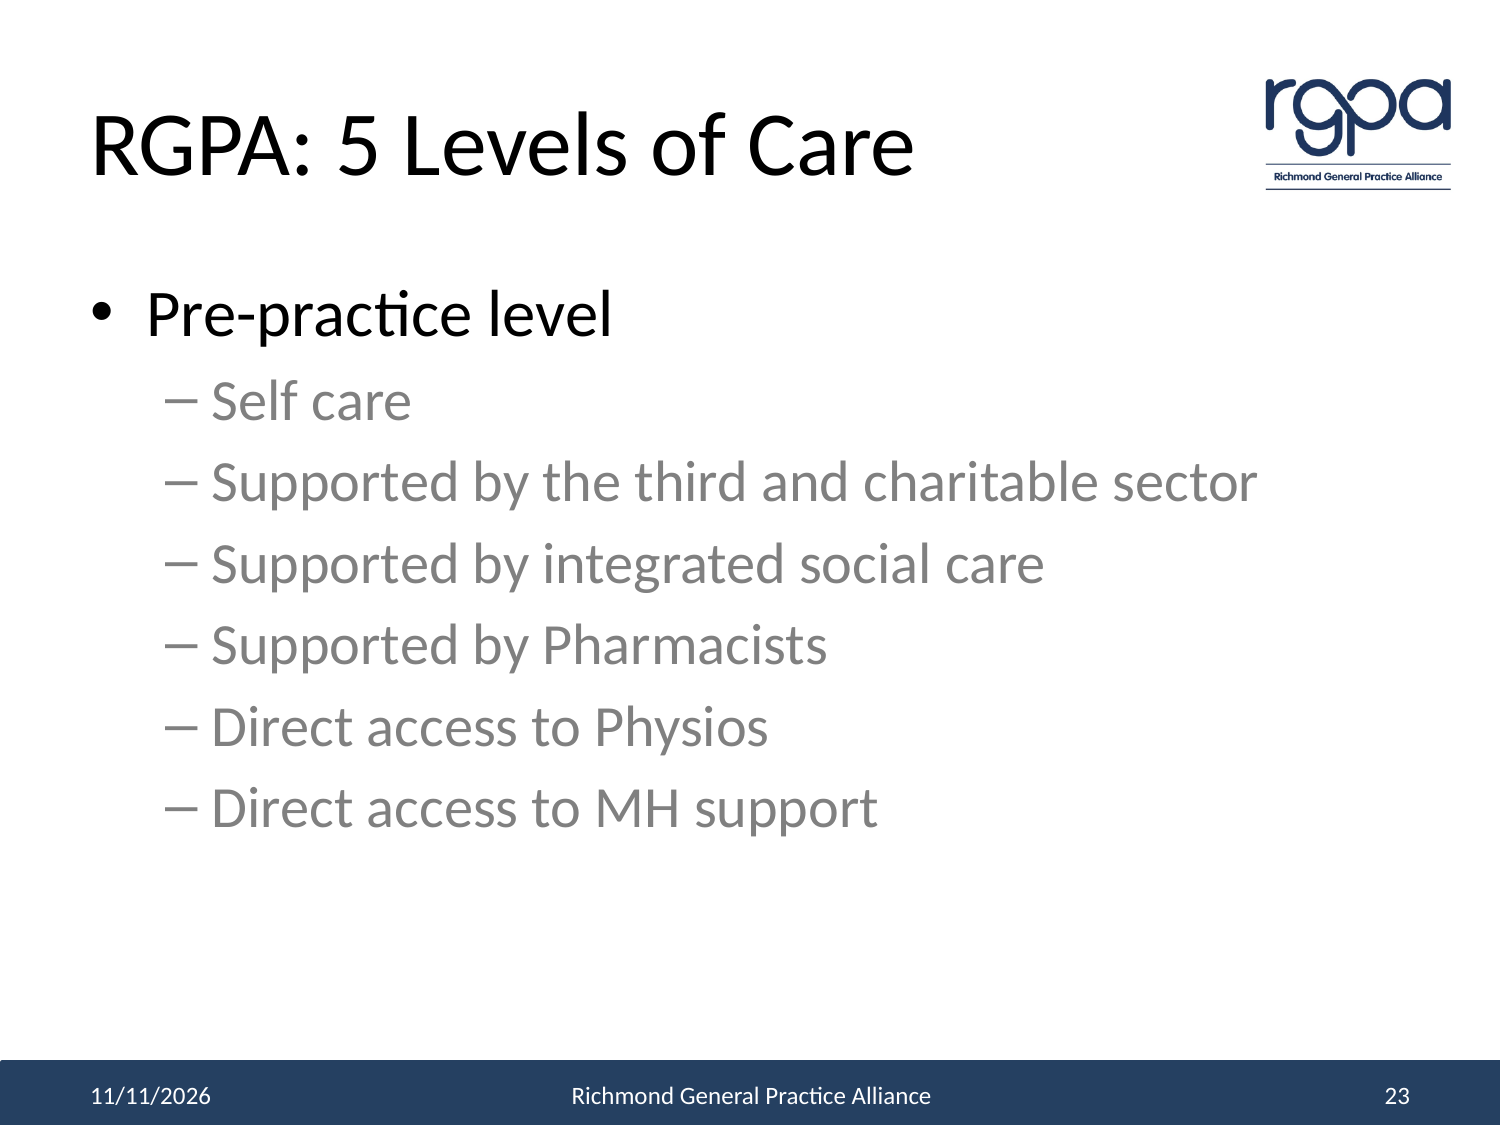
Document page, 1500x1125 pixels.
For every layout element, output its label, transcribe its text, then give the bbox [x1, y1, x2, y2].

slide_number 23 [1074, 1065, 1425, 1125]
footer Richmond General Practice Alliance [514, 1065, 990, 1125]
picture [1214, 27, 1500, 241]
list Pre-practice level Self care Supported by the third and charitable sector Supported by integrated social care Supported by Pharmacists Direct access to Physios Direct access to MH support [75, 262, 1425, 1066]
title RGPA: 5 Levels of Care [75, 45, 1200, 233]
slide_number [75, 1065, 425, 1125]
